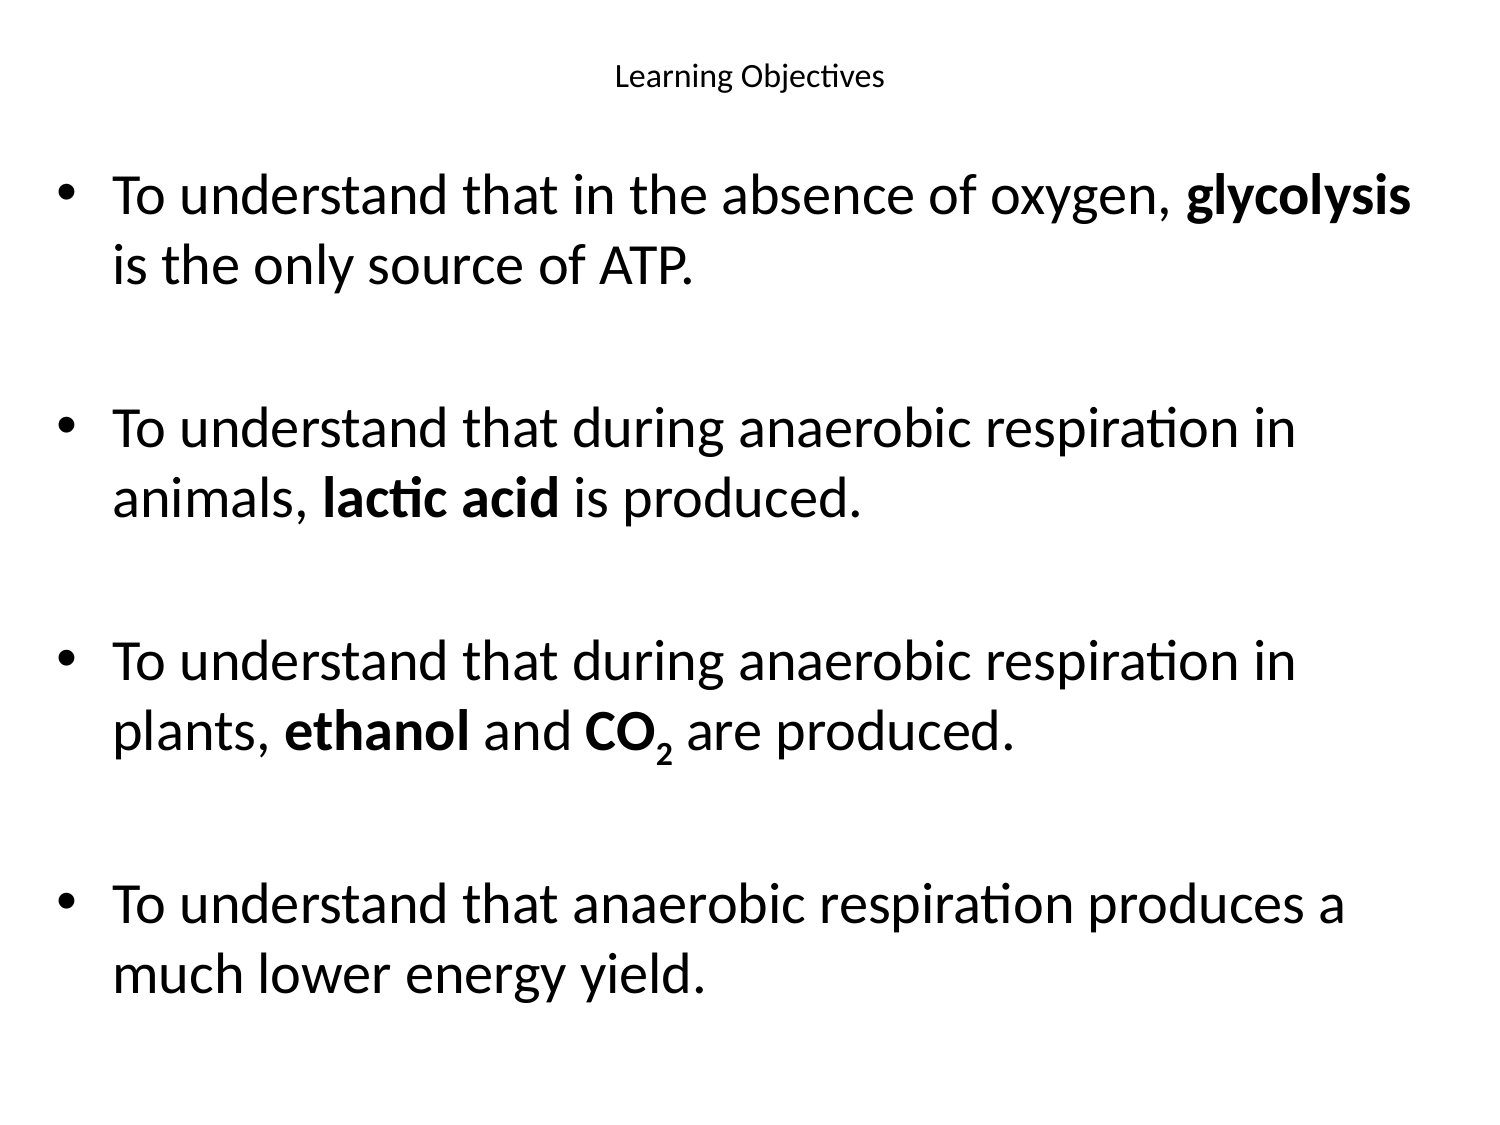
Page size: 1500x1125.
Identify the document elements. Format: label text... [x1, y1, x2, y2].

list To understand that in the absence of oxygen, glycolysis is the only source of ATP. To understand that during anaerobic respiration in animals, lactic acid is produced. To understand that during anaerobic respiration in plants, ethanol and CO2 are produced. To understand that anaerobic respiration produces a much lower energy yield. [41, 149, 1459, 1094]
title Learning Objectives [75, 45, 1425, 102]
